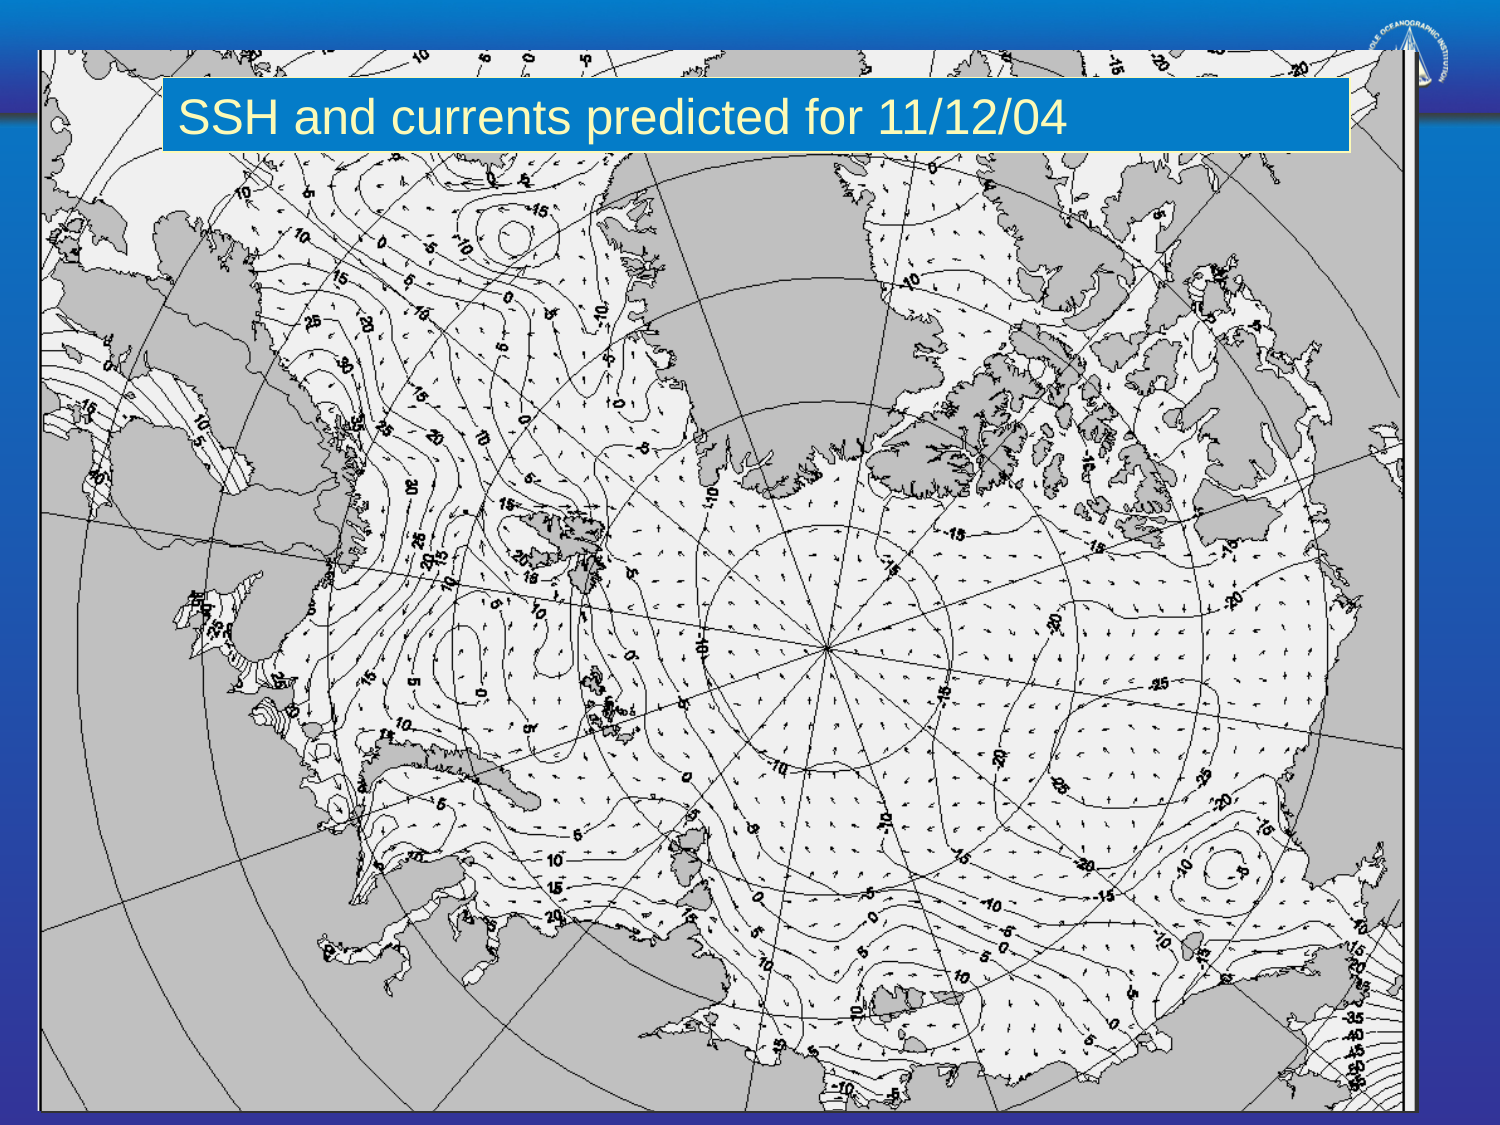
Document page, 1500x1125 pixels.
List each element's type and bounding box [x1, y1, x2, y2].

list [37, 49, 1415, 1111]
picture [0, 0, 1500, 128]
